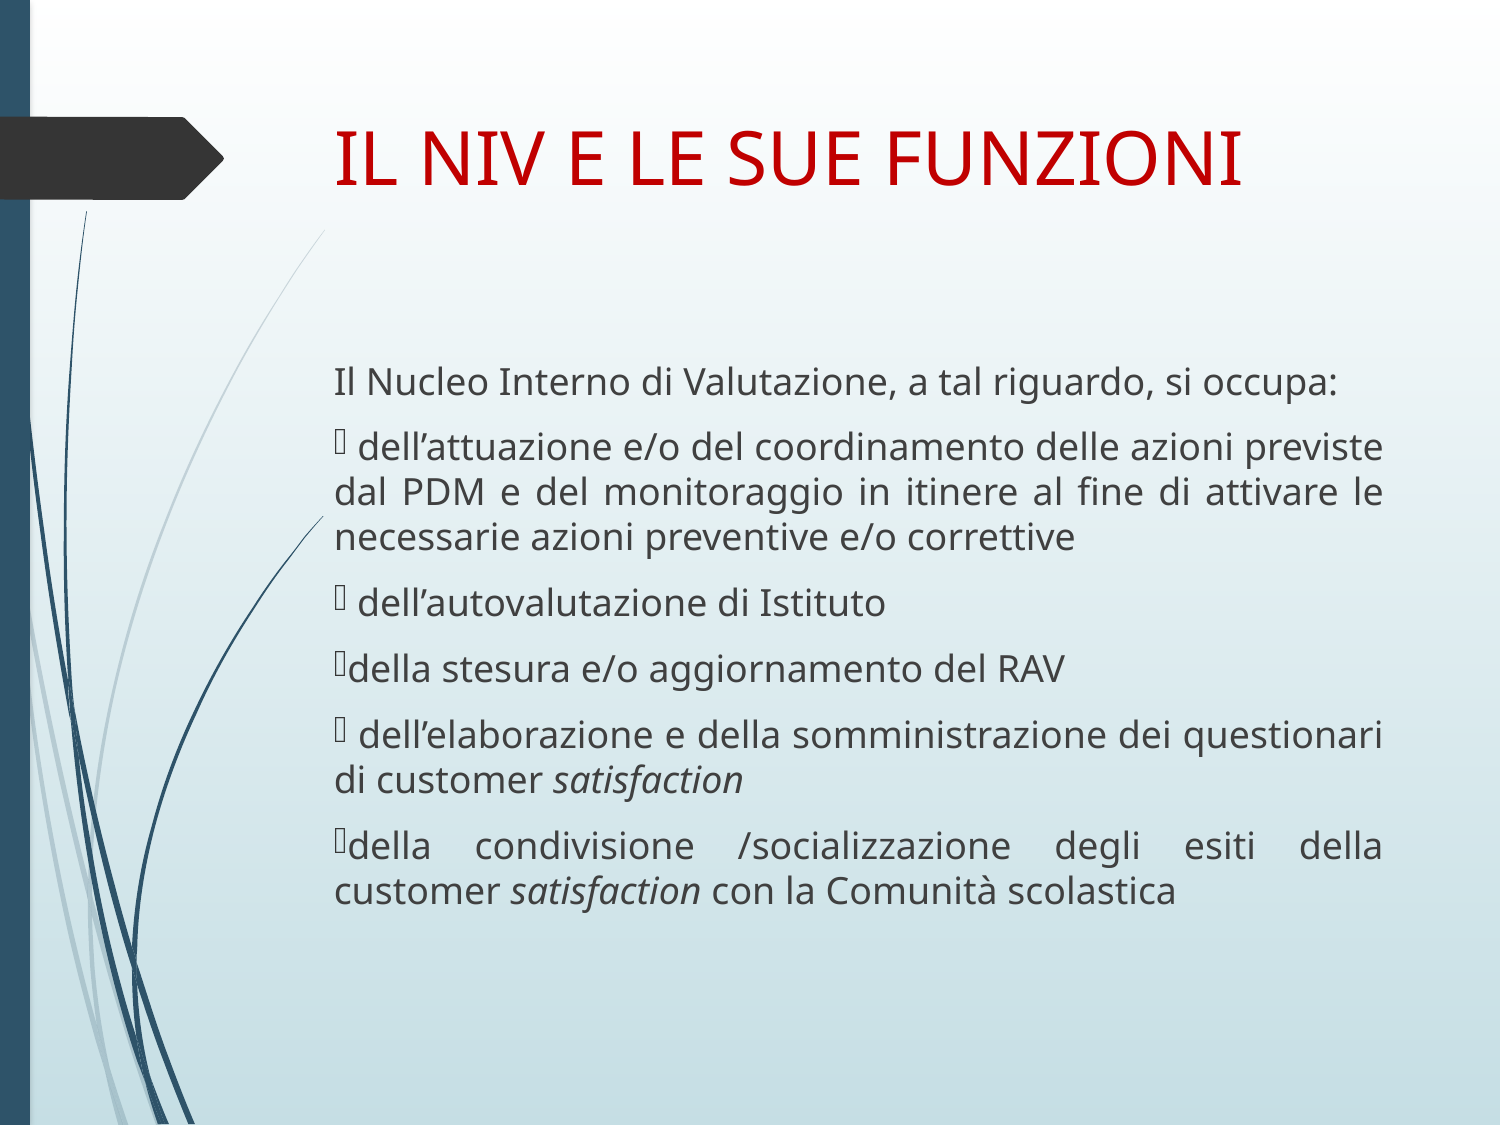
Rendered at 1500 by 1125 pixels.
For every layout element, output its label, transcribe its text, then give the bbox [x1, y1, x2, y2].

list Il Nucleo Interno di Valutazione, a tal riguardo, si occupa: dell’attuazione e/o del coordinamento delle azioni previste dal PDM e del monitoraggio in itinere al fine di attivare le necessarie azioni preventive e/o correttive dell’autovalutazione di Istituto della stesura e/o aggiornamento del RAV dell’elaborazione e della somministrazione dei questionari di customer satisfaction della condivisione /socializzazione degli esiti della customer satisfaction con la Comunità scolastica [318, 350, 1400, 970]
title IL NIV E LE SUE FUNZIONI [319, 102, 1400, 313]
